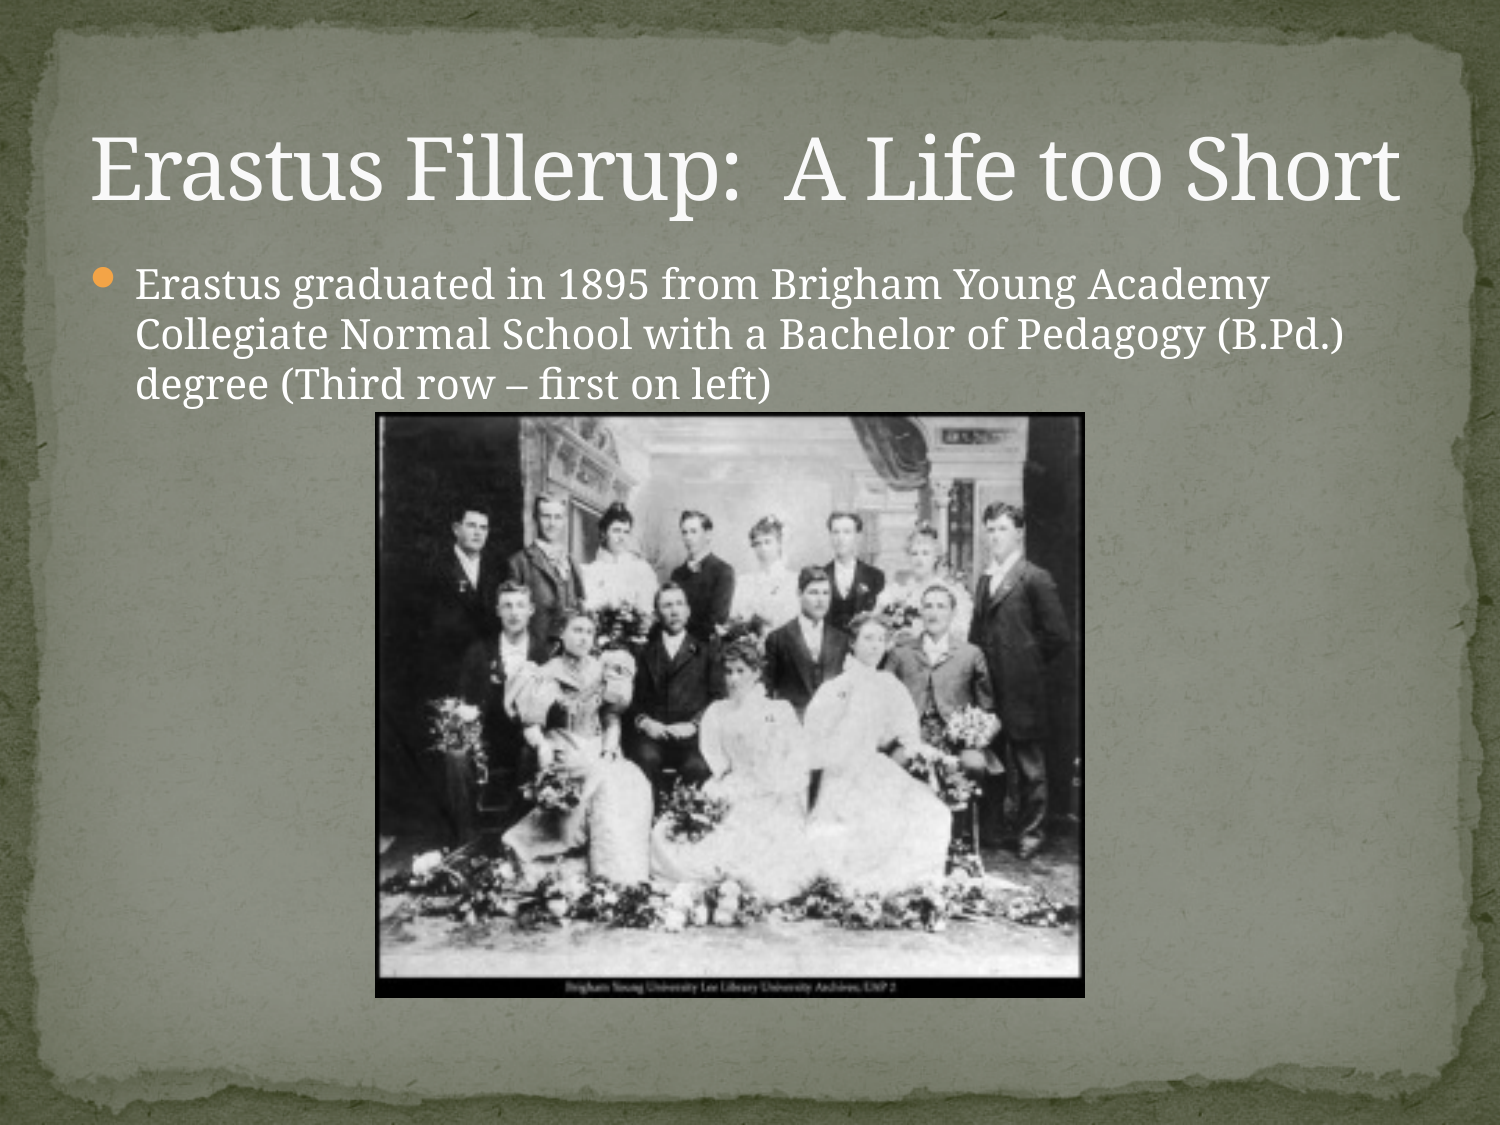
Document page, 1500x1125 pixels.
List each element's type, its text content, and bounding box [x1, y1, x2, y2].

list Erastus graduated in 1895 from Brigham Young Academy Collegiate Normal School with a Bachelor of Pedagogy (B.Pd.) degree (Third row – first on left) [75, 249, 1425, 1000]
title Erastus Fillerup: A Life too Short [74, 24, 1425, 225]
picture [375, 412, 1085, 998]
